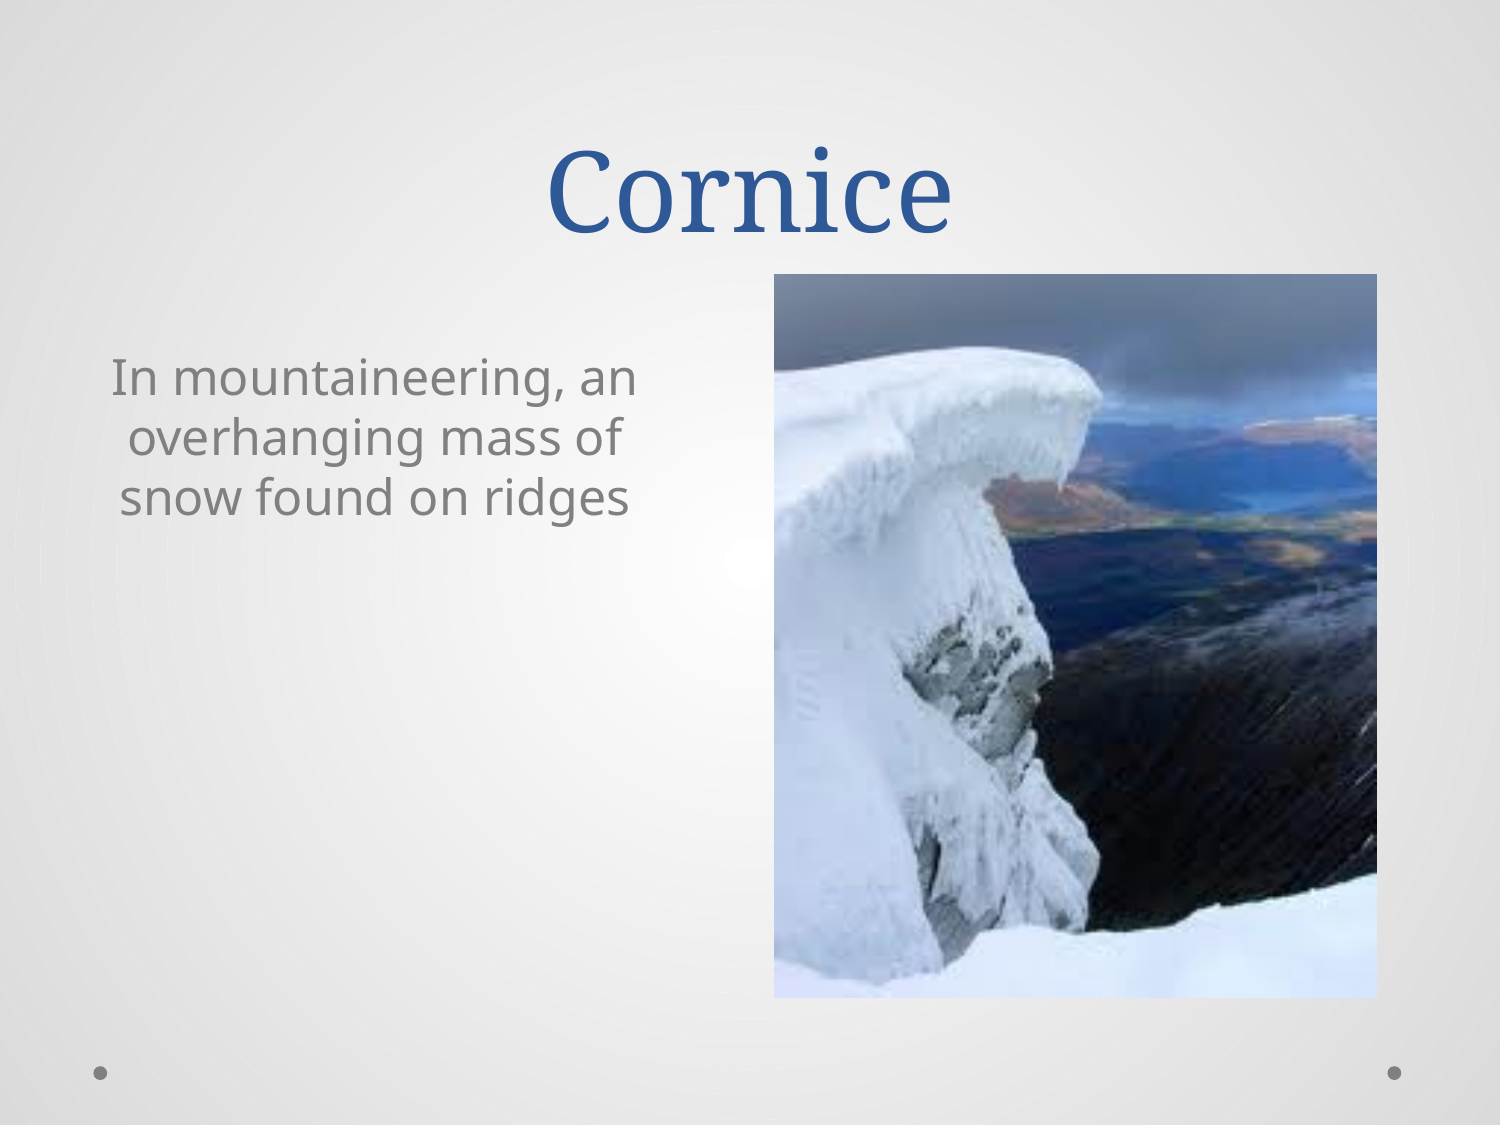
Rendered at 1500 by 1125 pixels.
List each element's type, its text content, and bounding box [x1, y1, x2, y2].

picture [774, 274, 1378, 998]
title Cornice [75, 0, 1425, 263]
list In mountaineering, an overhanging mass of snow found on ridges [75, 337, 675, 1005]
